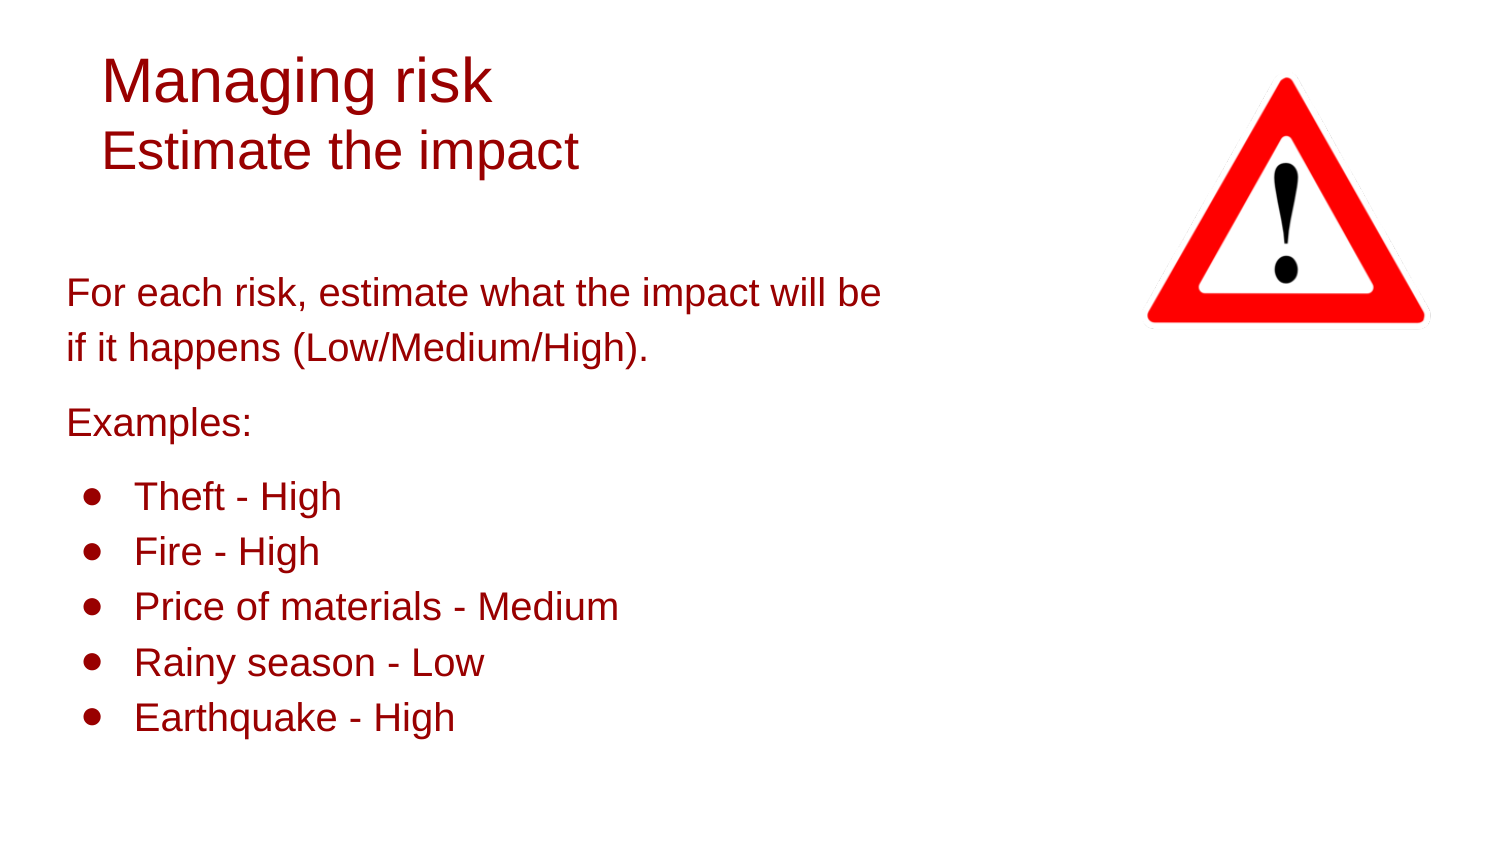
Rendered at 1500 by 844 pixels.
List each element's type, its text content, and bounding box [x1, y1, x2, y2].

list For each risk, estimate what the impact will be if it happens (Low/Medium/High). Examples: Theft - High Fire - High Price of materials - Medium Rainy season - Low Earthquake - High [51, 244, 920, 758]
picture [1142, 72, 1450, 348]
title Managing risk Estimate the impact [86, 24, 1055, 195]
